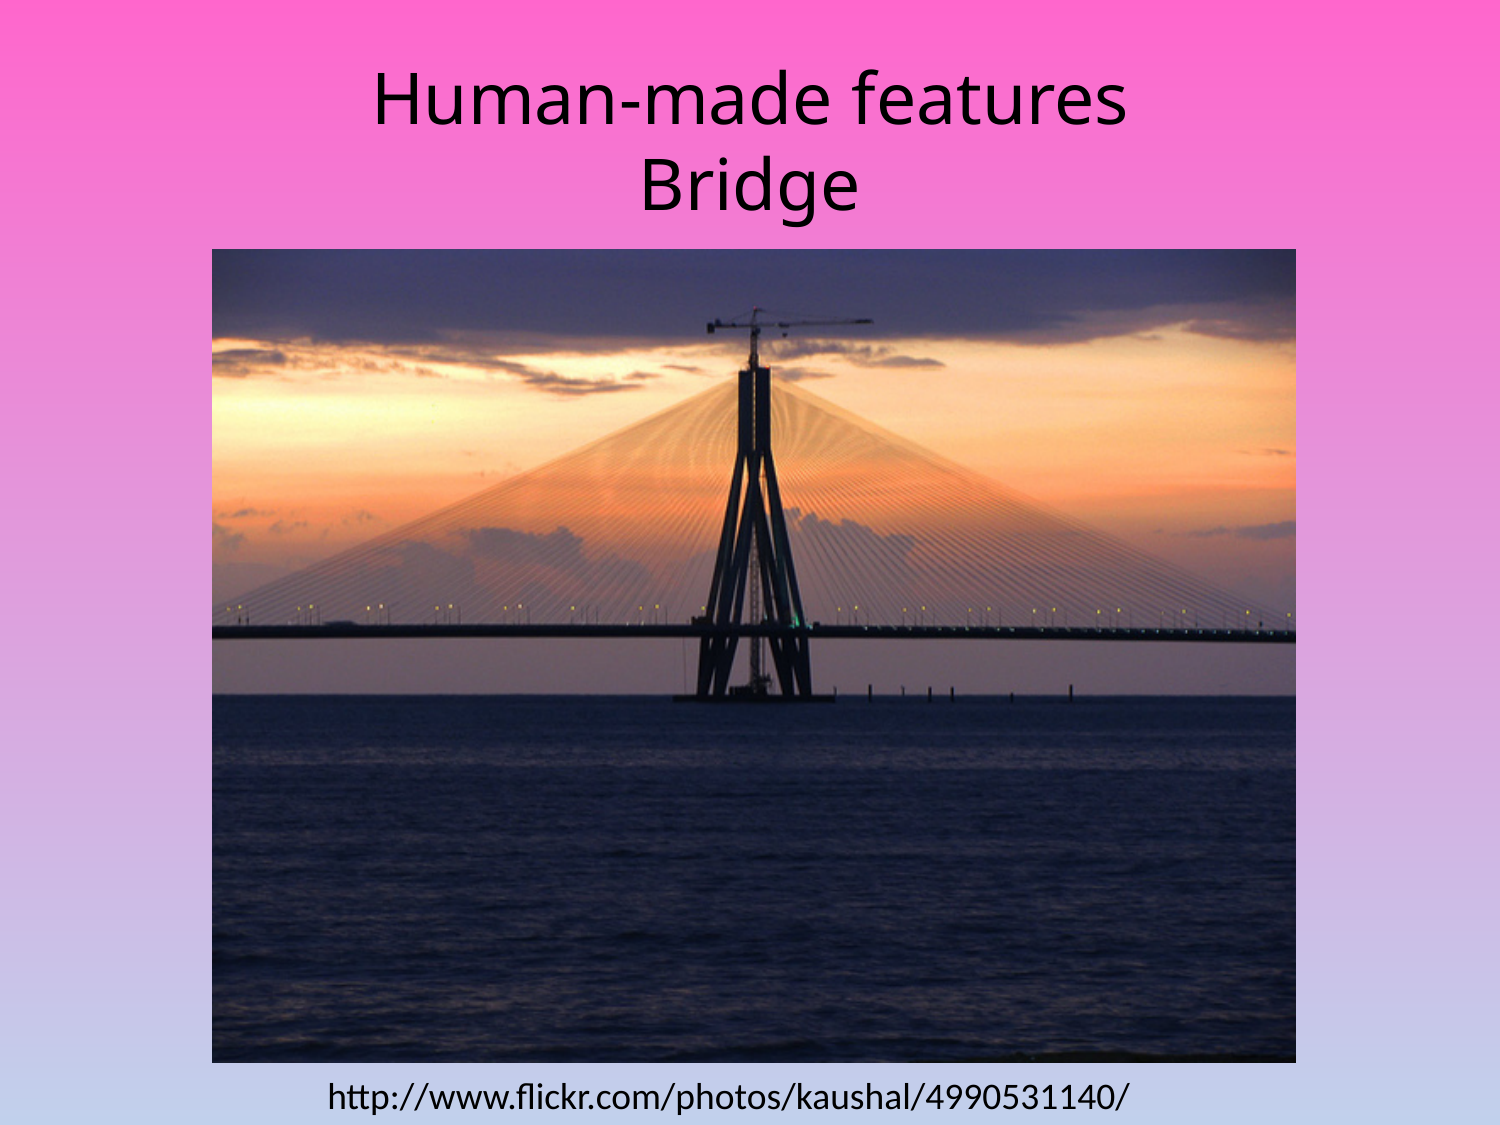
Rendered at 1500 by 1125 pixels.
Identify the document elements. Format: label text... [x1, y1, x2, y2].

picture [212, 249, 1296, 1063]
text_box http://www.flickr.com/photos/kaushal/4990531140/ [312, 1071, 1163, 1125]
title Human-made features Bridge [75, 45, 1425, 233]
